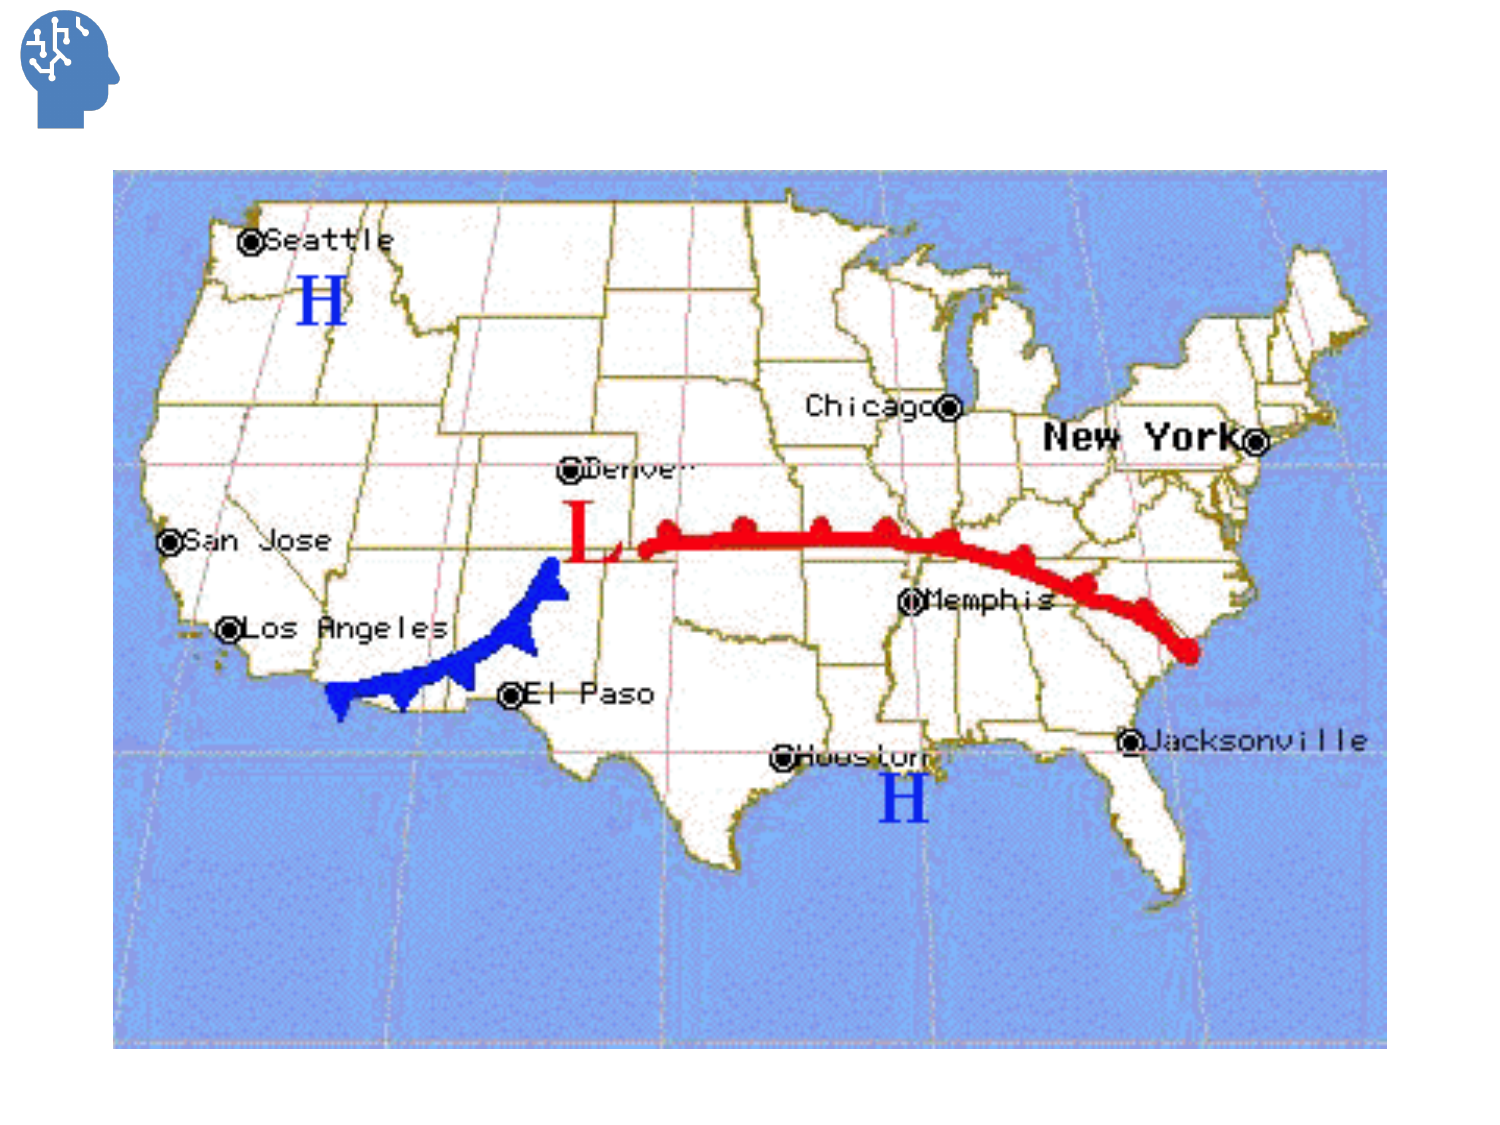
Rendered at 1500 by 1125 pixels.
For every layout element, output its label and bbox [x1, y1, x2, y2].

text_box [0, 0, 140, 140]
picture [113, 169, 1387, 1050]
